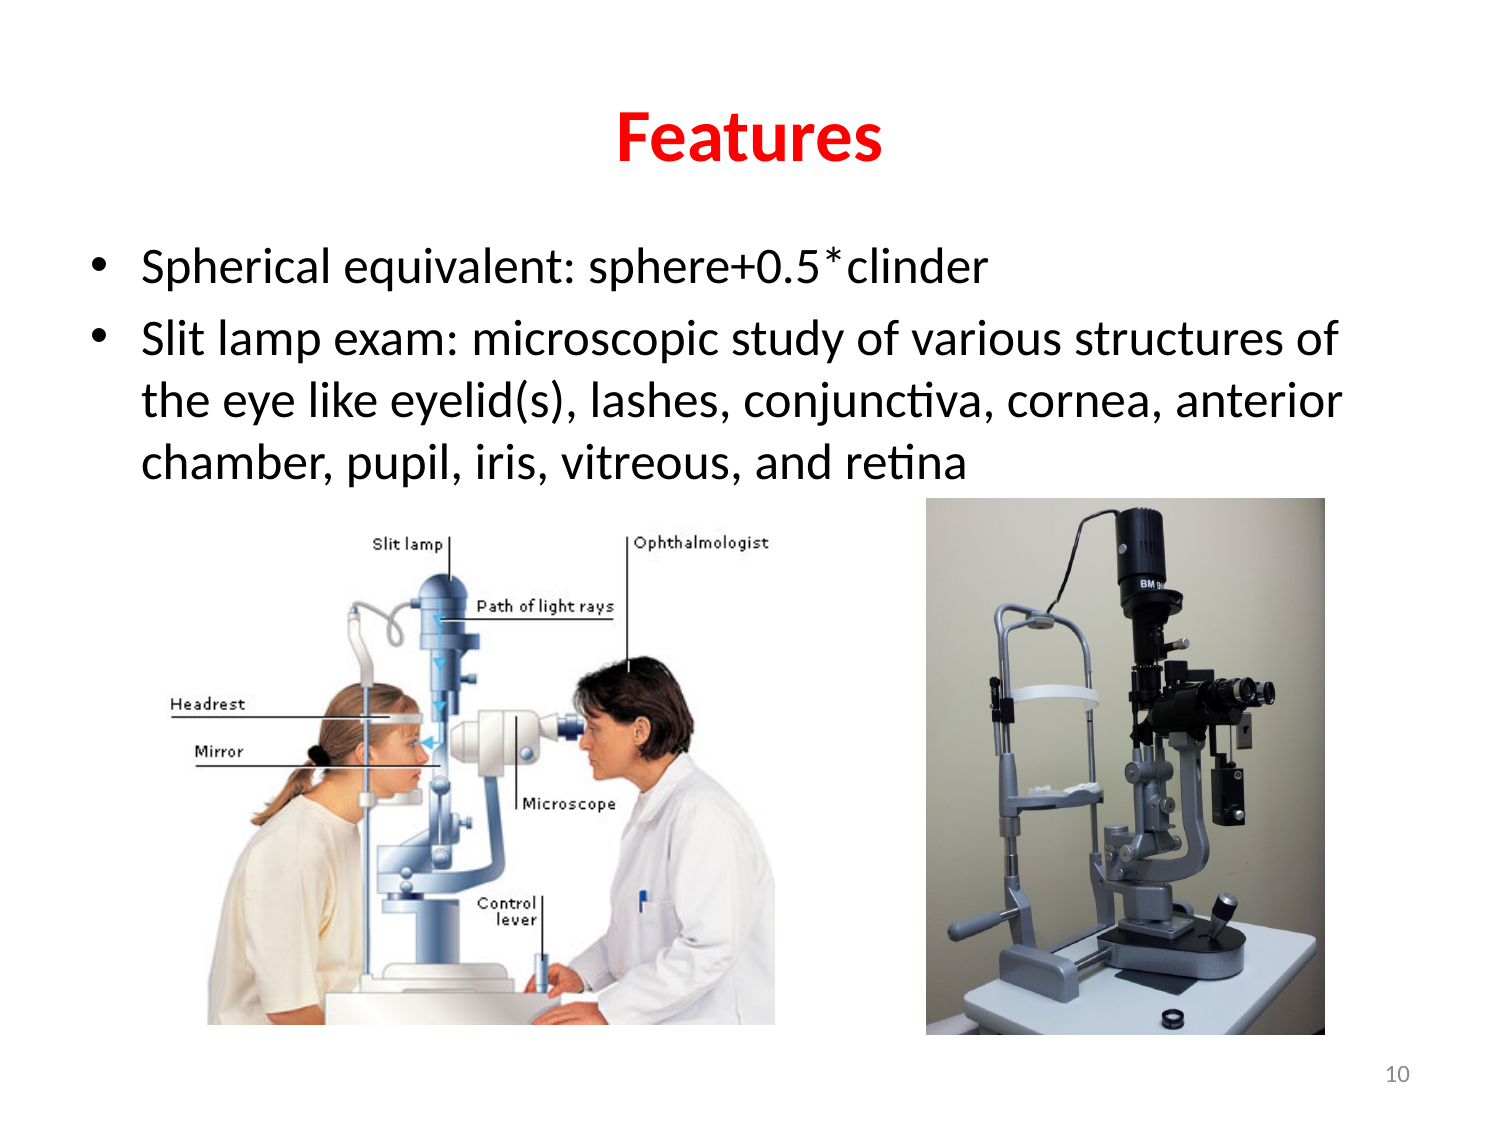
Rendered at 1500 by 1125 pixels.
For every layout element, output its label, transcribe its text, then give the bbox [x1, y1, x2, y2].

picture [139, 524, 776, 1026]
list Spherical equivalent: sphere+0.5*clinder Slit lamp exam: microscopic study of various structures of the eye like eyelid(s), lashes, conjunctiva, cornea, anterior chamber, pupil, iris, vitreous, and retina [75, 224, 1425, 500]
title Features [0, 37, 1500, 225]
picture [926, 498, 1326, 1035]
